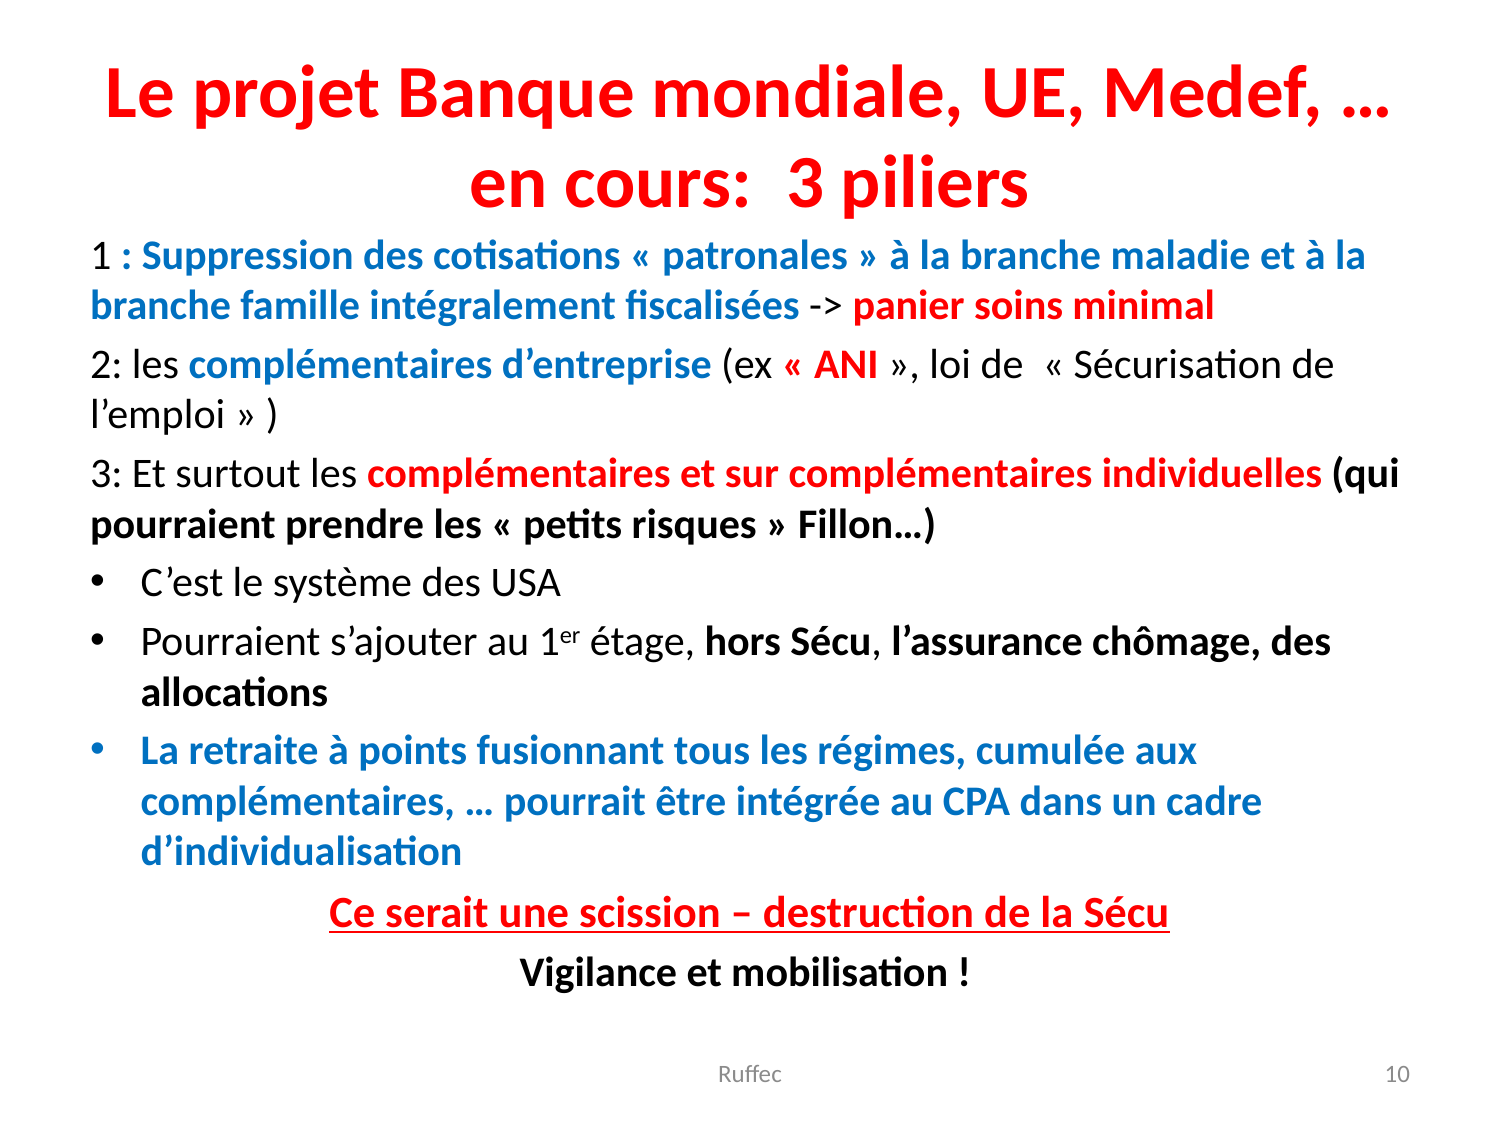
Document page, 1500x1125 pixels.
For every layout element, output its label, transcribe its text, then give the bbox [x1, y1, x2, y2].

slide_number 10 [1074, 1042, 1425, 1103]
title Le projet Banque mondiale, UE, Medef, … en cours: 3 piliers [75, 45, 1425, 219]
list 1 : Suppression des cotisations « patronales » à la branche maladie et à la branche famille intégralement fiscalisées -> panier soins minimal 2: les complémentaires d’entreprise (ex « ANI », loi de « Sécurisation de l’emploi » ) 3: Et surtout les complémentaires et sur complémentaires individuelles (qui pourraient prendre les « petits risques » Fillon…) C’est le système des USA Pourraient s’ajouter au 1er étage, hors Sécu, l’assurance chômage, des allocations La retraite à points fusionnant tous les régimes, cumulée aux complémentaires, … pourrait être intégrée au CPA dans un cadre d’individualisation Ce serait une scission – destruction de la Sécu Vigilance et mobilisation ! [75, 219, 1425, 1005]
footer Ruffec [512, 1042, 988, 1103]
